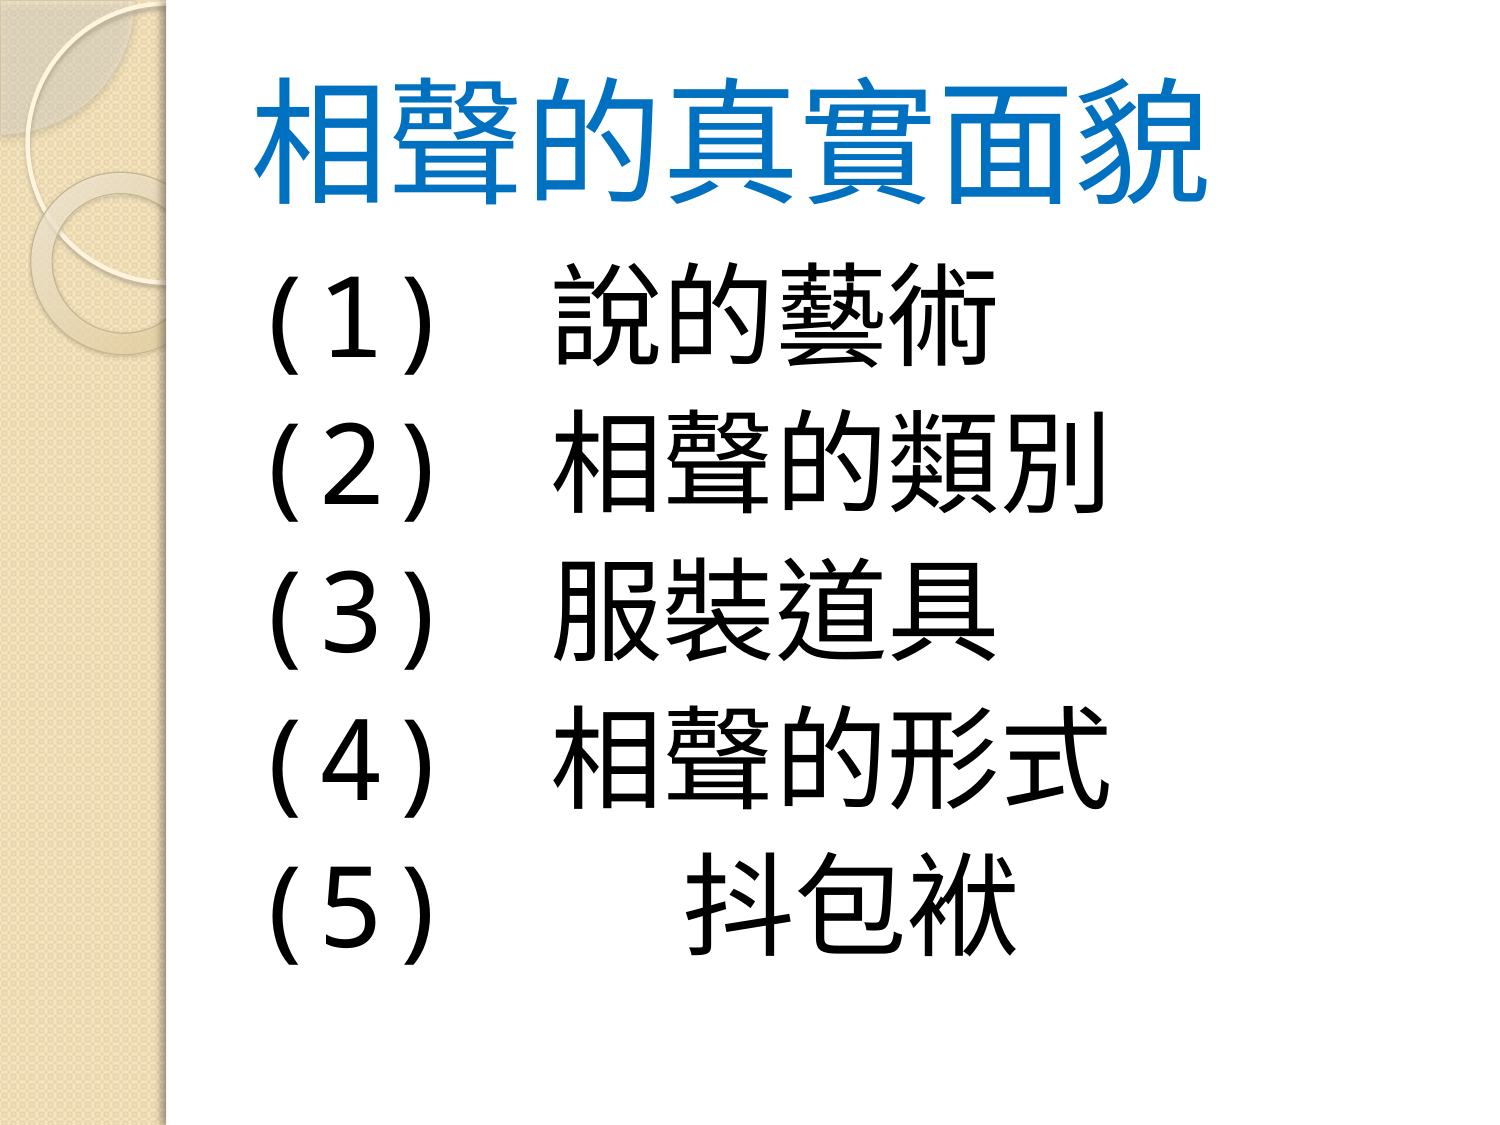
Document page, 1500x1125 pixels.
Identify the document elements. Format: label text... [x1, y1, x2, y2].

title 相聲的真實面貌 [235, 45, 1466, 233]
list (1) 說的藝術 (2) 相聲的類別 (3) 服裝道具 (4) 相聲的形式 (5) 抖包袱 [235, 237, 1466, 1025]
